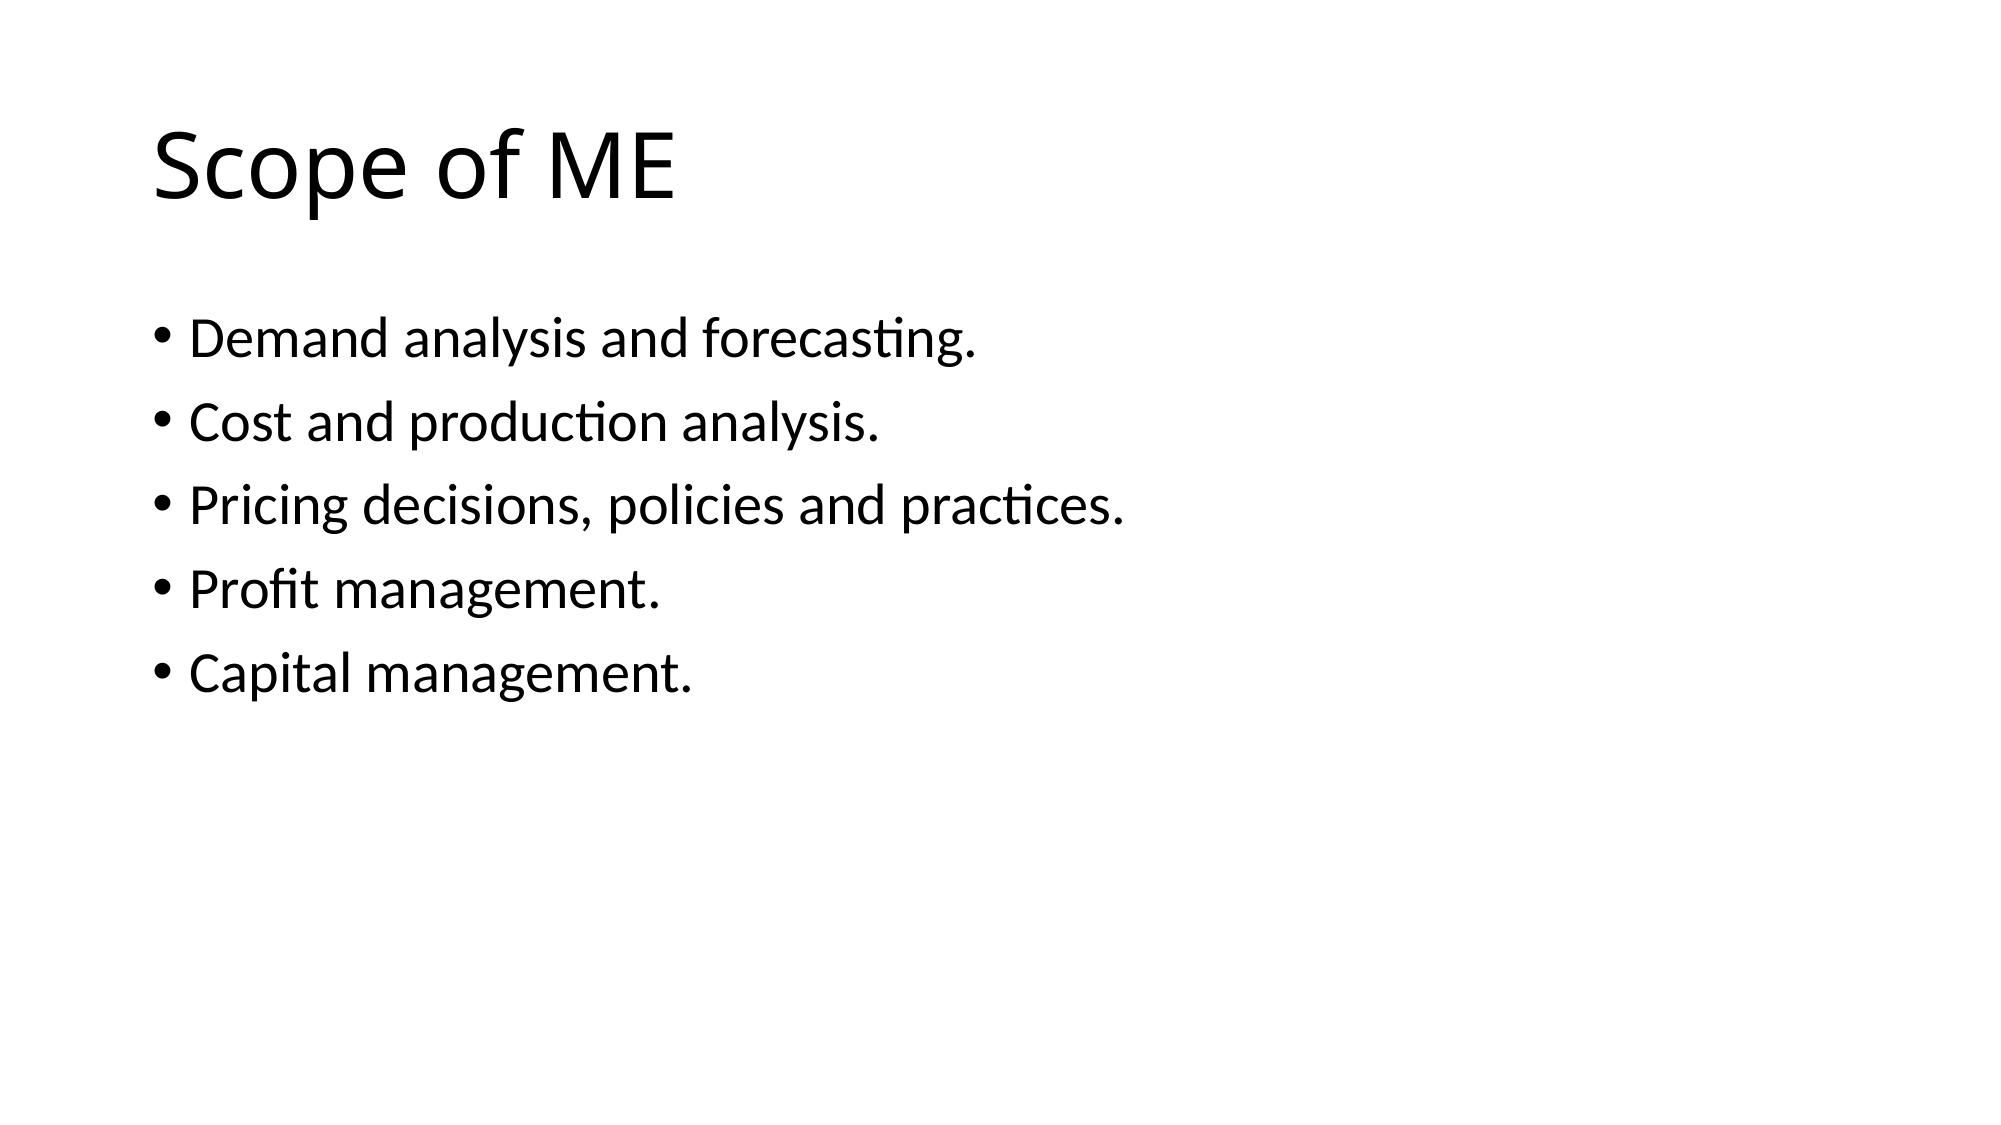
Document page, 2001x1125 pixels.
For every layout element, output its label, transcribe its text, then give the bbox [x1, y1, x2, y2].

list Demand analysis and forecasting. Cost and production analysis. Pricing decisions, policies and practices. Profit management. Capital management. [137, 299, 1863, 1014]
title Scope of ME [137, 59, 1863, 278]
